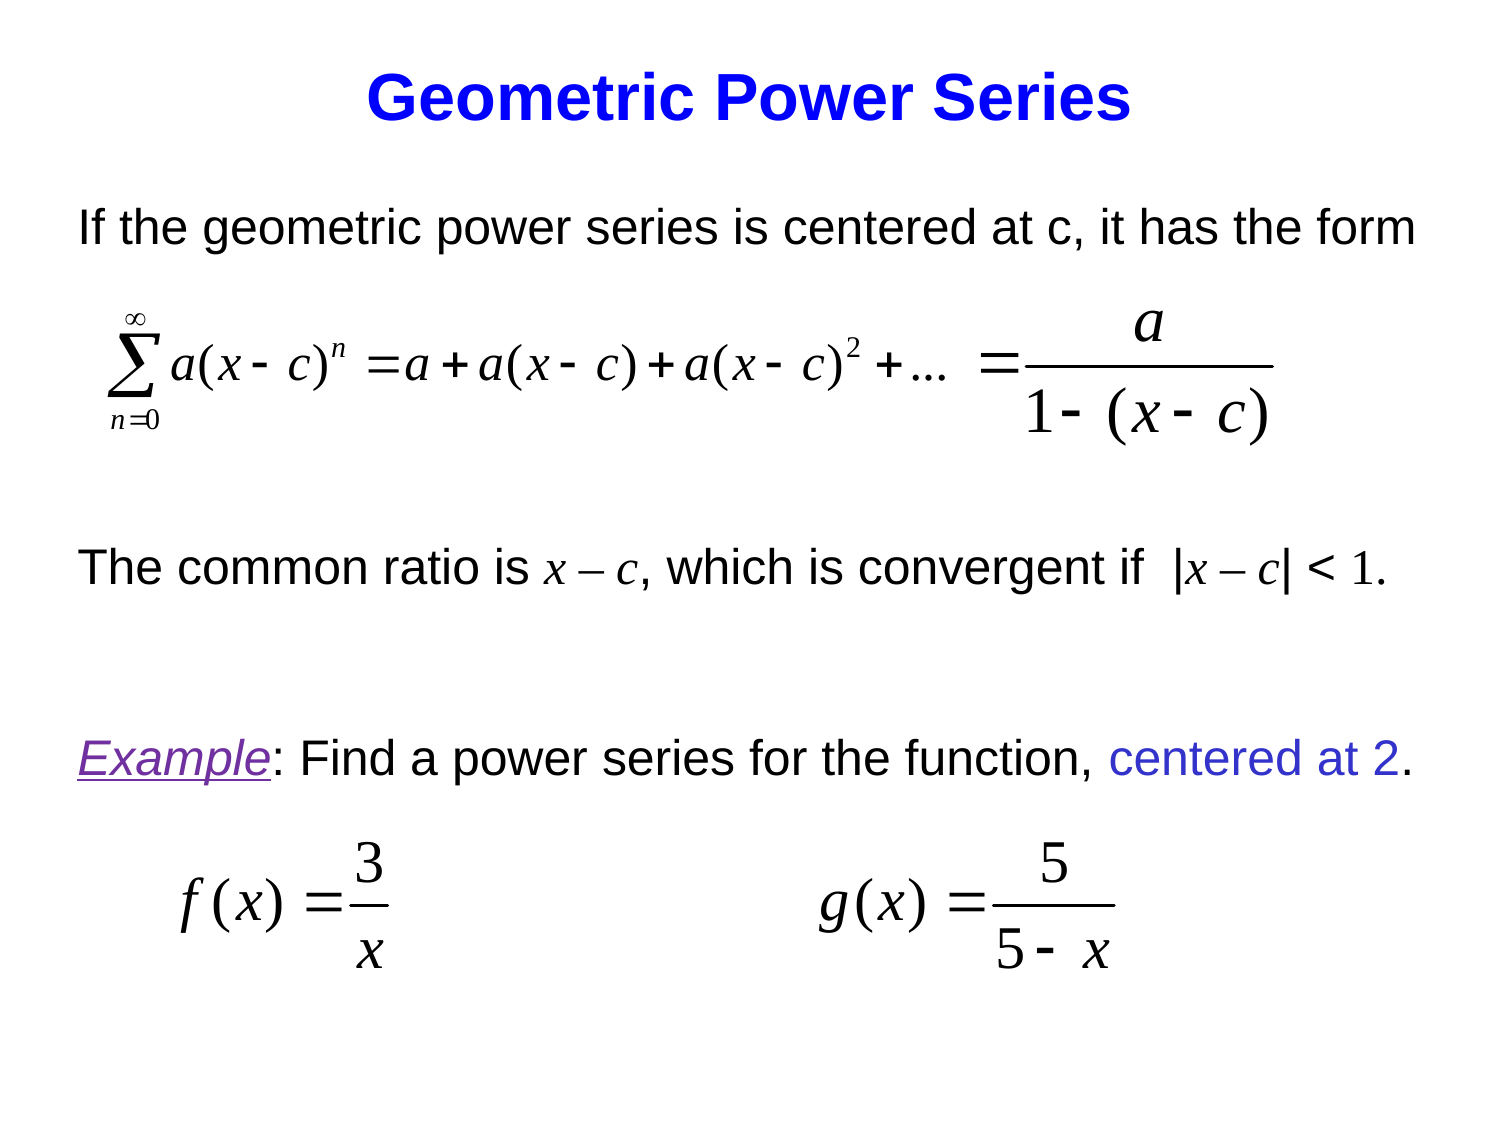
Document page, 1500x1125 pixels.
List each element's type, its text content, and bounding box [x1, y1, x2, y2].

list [99, 293, 954, 442]
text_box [159, 824, 403, 982]
text_box Example: Find a power series for the function, centered at 2. [62, 718, 1450, 794]
text_box If the geometric power series is centered at c, it has the form The common ratio is x – c, which is convergent if |x – c| < 1. [62, 187, 1450, 603]
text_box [807, 824, 1126, 982]
title Geometric Power Series [112, 37, 1388, 151]
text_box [964, 279, 1289, 459]
